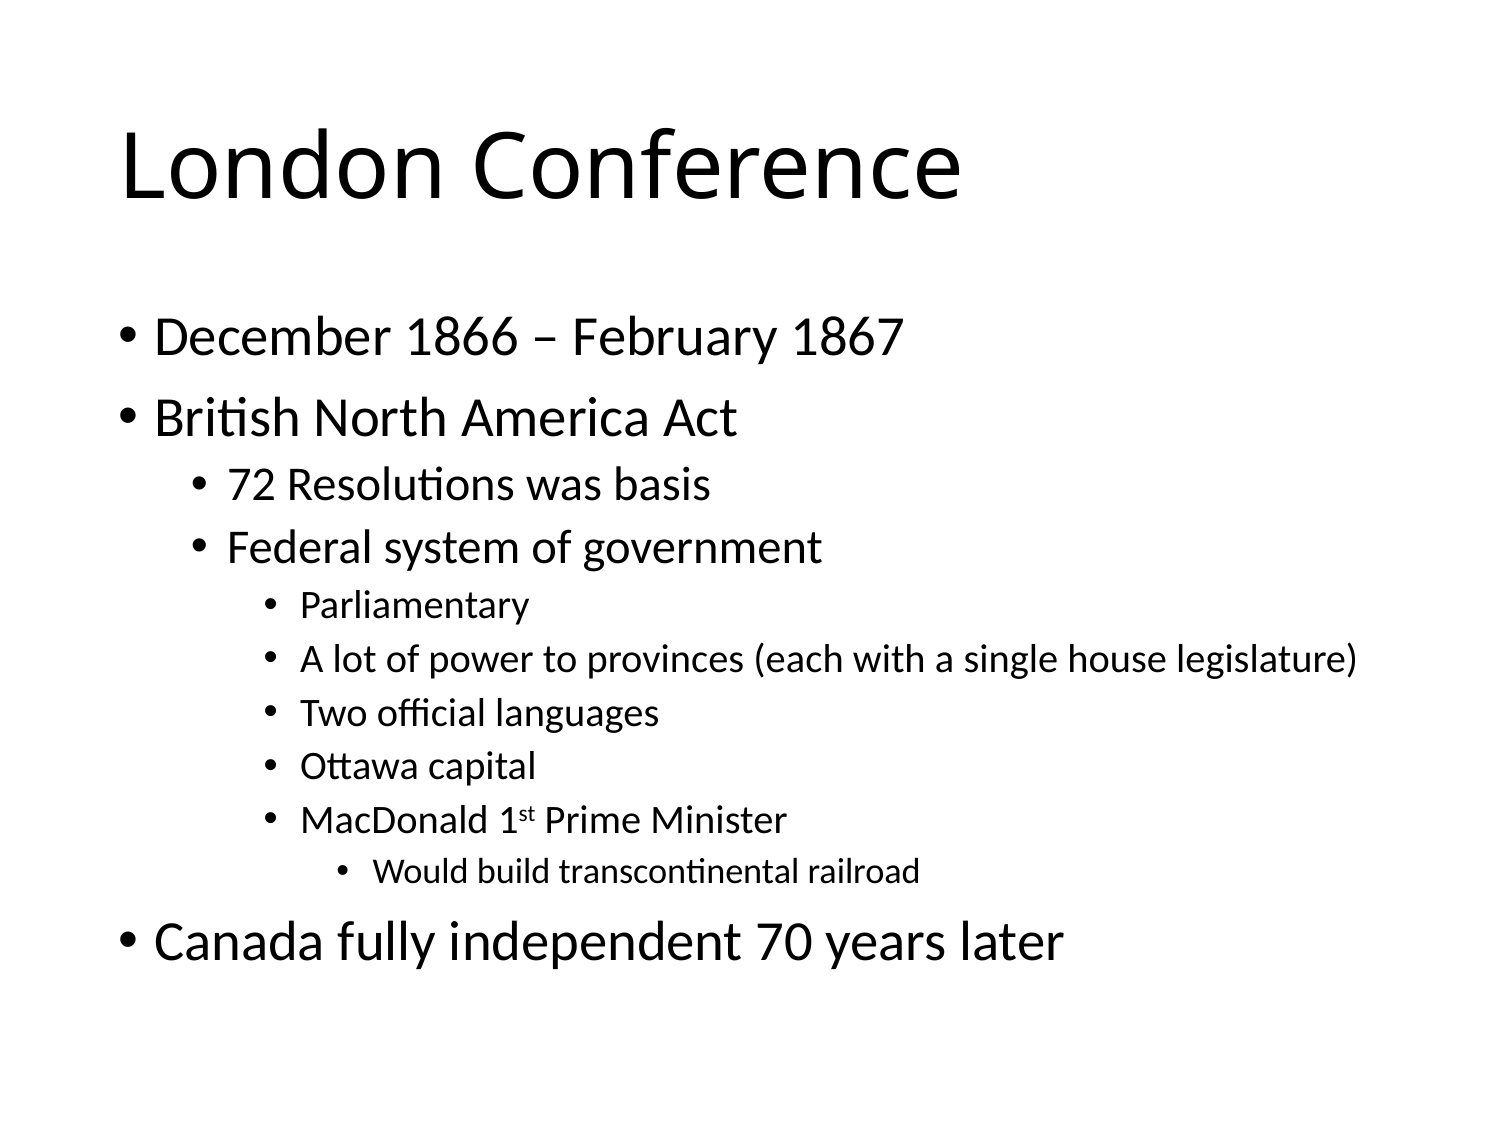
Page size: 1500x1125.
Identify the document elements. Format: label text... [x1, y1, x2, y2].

title London Conference [103, 59, 1397, 278]
list December 1866 – February 1867 British North America Act 72 Resolutions was basis Federal system of government Parliamentary A lot of power to provinces (each with a single house legislature) Two official languages Ottawa capital MacDonald 1st Prime Minister Would build transcontinental railroad Canada fully independent 70 years later [103, 299, 1397, 1014]
